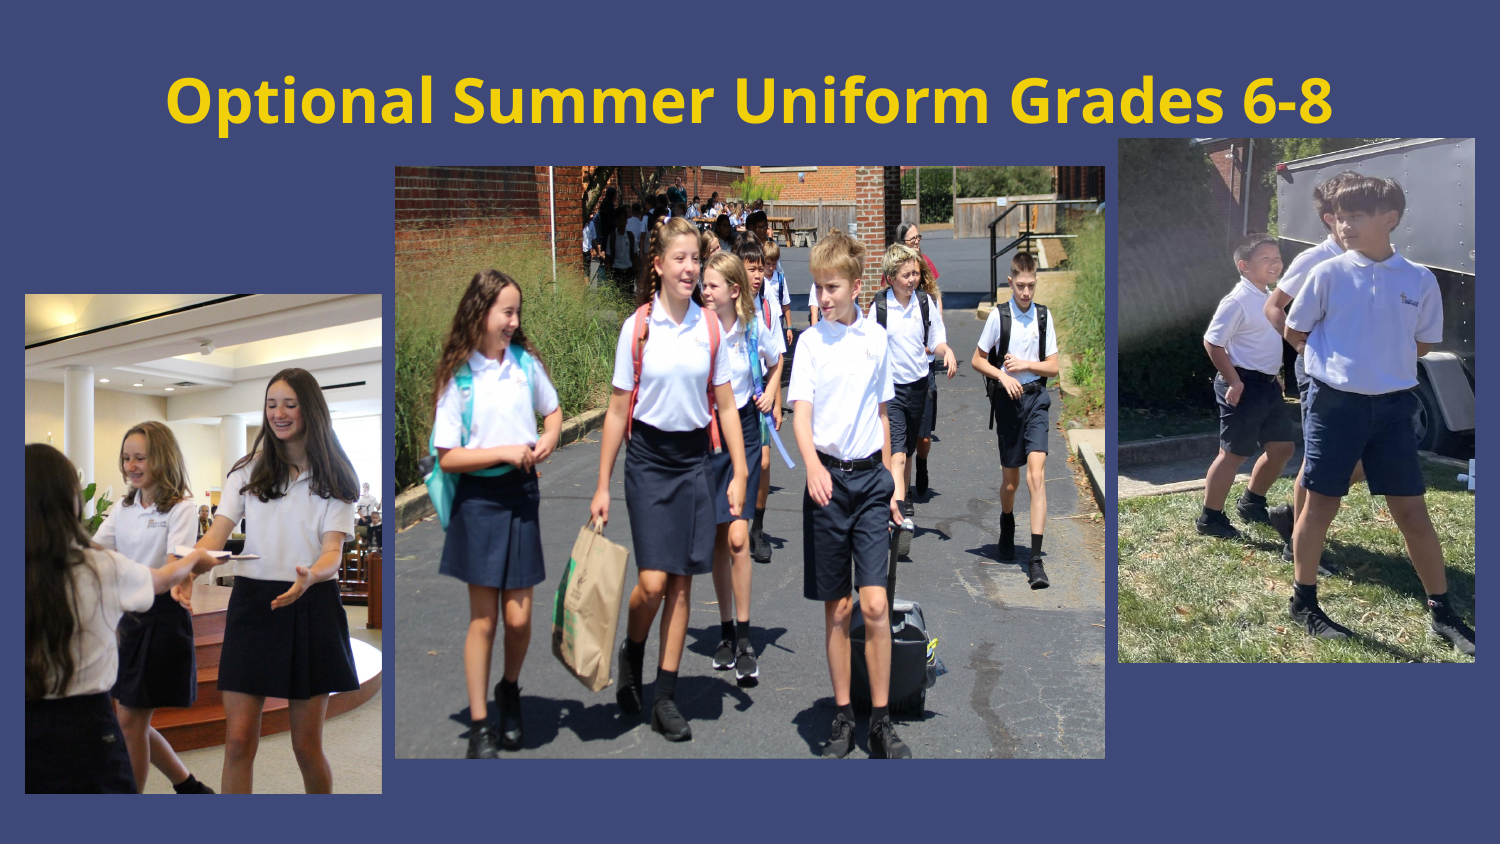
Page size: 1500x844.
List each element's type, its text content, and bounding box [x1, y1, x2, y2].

picture [24, 293, 382, 794]
picture [1118, 137, 1476, 663]
title Optional Summer Uniform Grades 6-8 [0, 46, 1500, 141]
picture [394, 166, 1105, 759]
